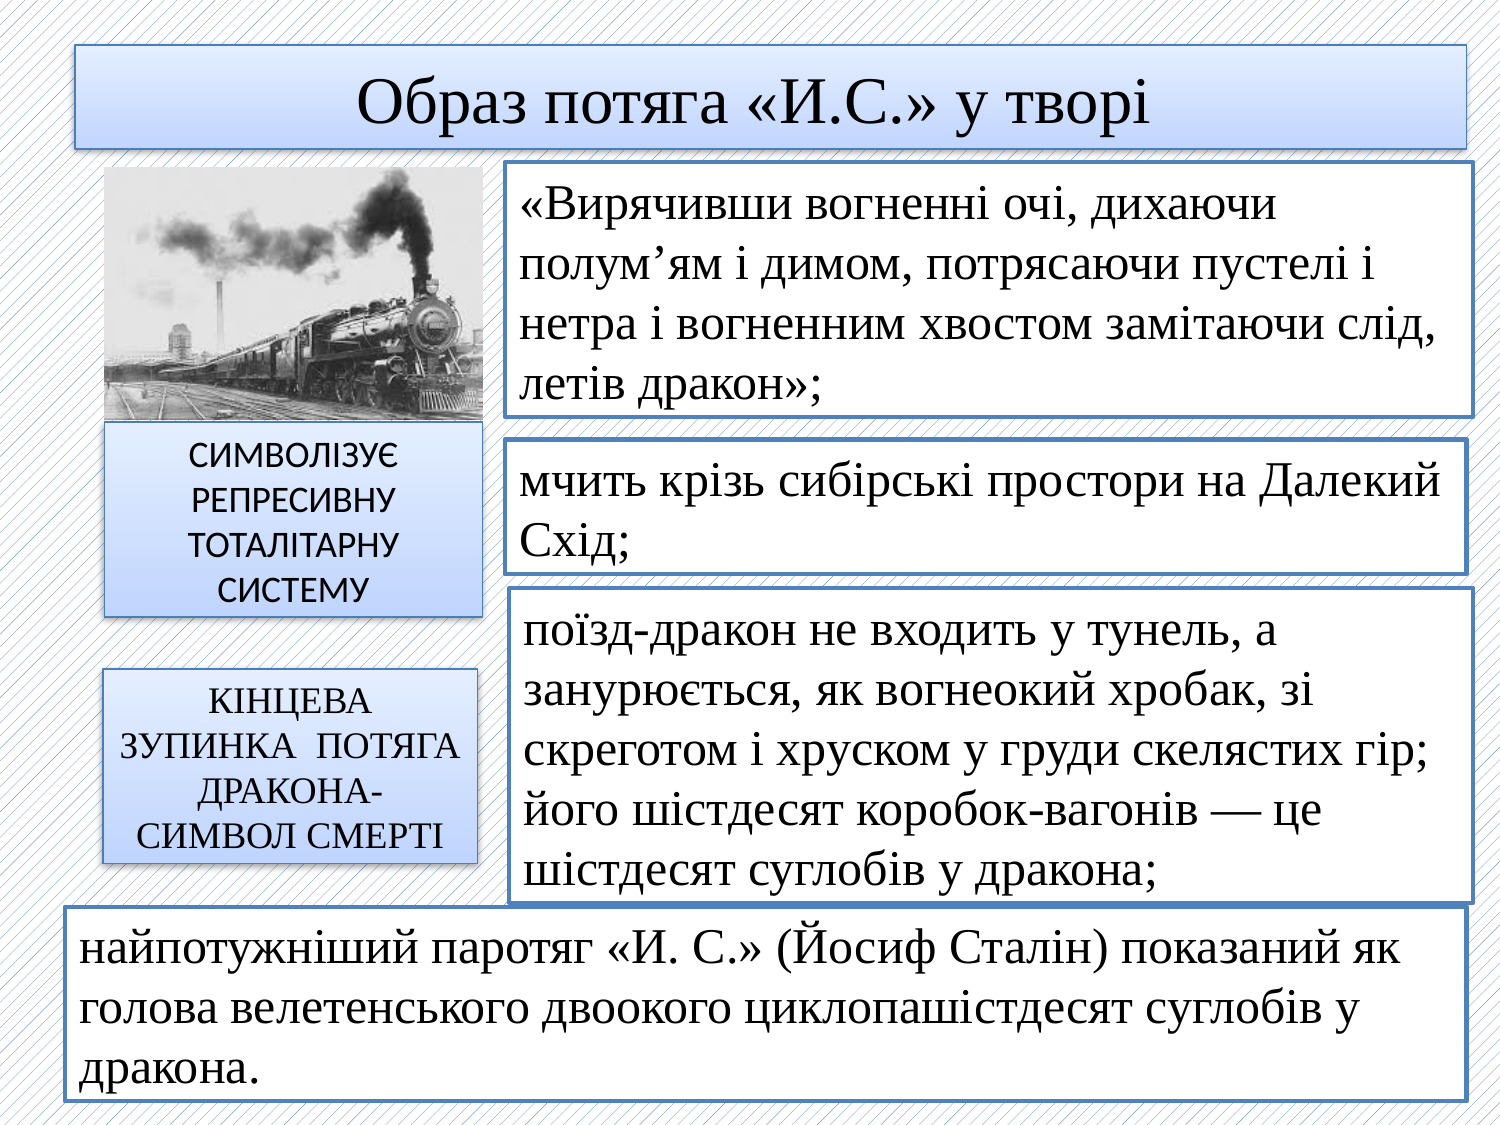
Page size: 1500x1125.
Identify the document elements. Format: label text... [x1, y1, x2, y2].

text_box поїзд-дракон не входить у тунель, а занурюється, як вогнеокий хробак, зі скреготом і хруском у груди скелястих гір; його шістдесят коробок-вагонів — це шістдесят суглобів у дракона; [507, 586, 1475, 905]
text_box «Вирячивши вогненні очі, дихаючи полум’ям і димом, потрясаючи пустелі і нетра і вогненним хвостом замітаючи слід, летів дракон»; [503, 160, 1475, 419]
title Образ потяга «И.С.» у творі [74, 44, 1467, 150]
picture [104, 167, 483, 420]
text_box КІНЦЕВА ЗУПИНКА ПОТЯГА ДРАКОНА-СИМВОЛ СМЕРТІ [102, 668, 478, 864]
text_box мчить крізь сибірські простори на Далекий Схід; [503, 437, 1469, 576]
text_box найпотужніший паротяг «И. С.» (Йосиф Сталін) показаний як голова велетенського двоокого циклопашістдесят суглобів у дракона. [63, 905, 1469, 1103]
text_box СИМВОЛІЗУЄ РЕПРЕСИВНУ ТОТАЛІТАРНУ СИСТЕМУ [104, 426, 483, 618]
